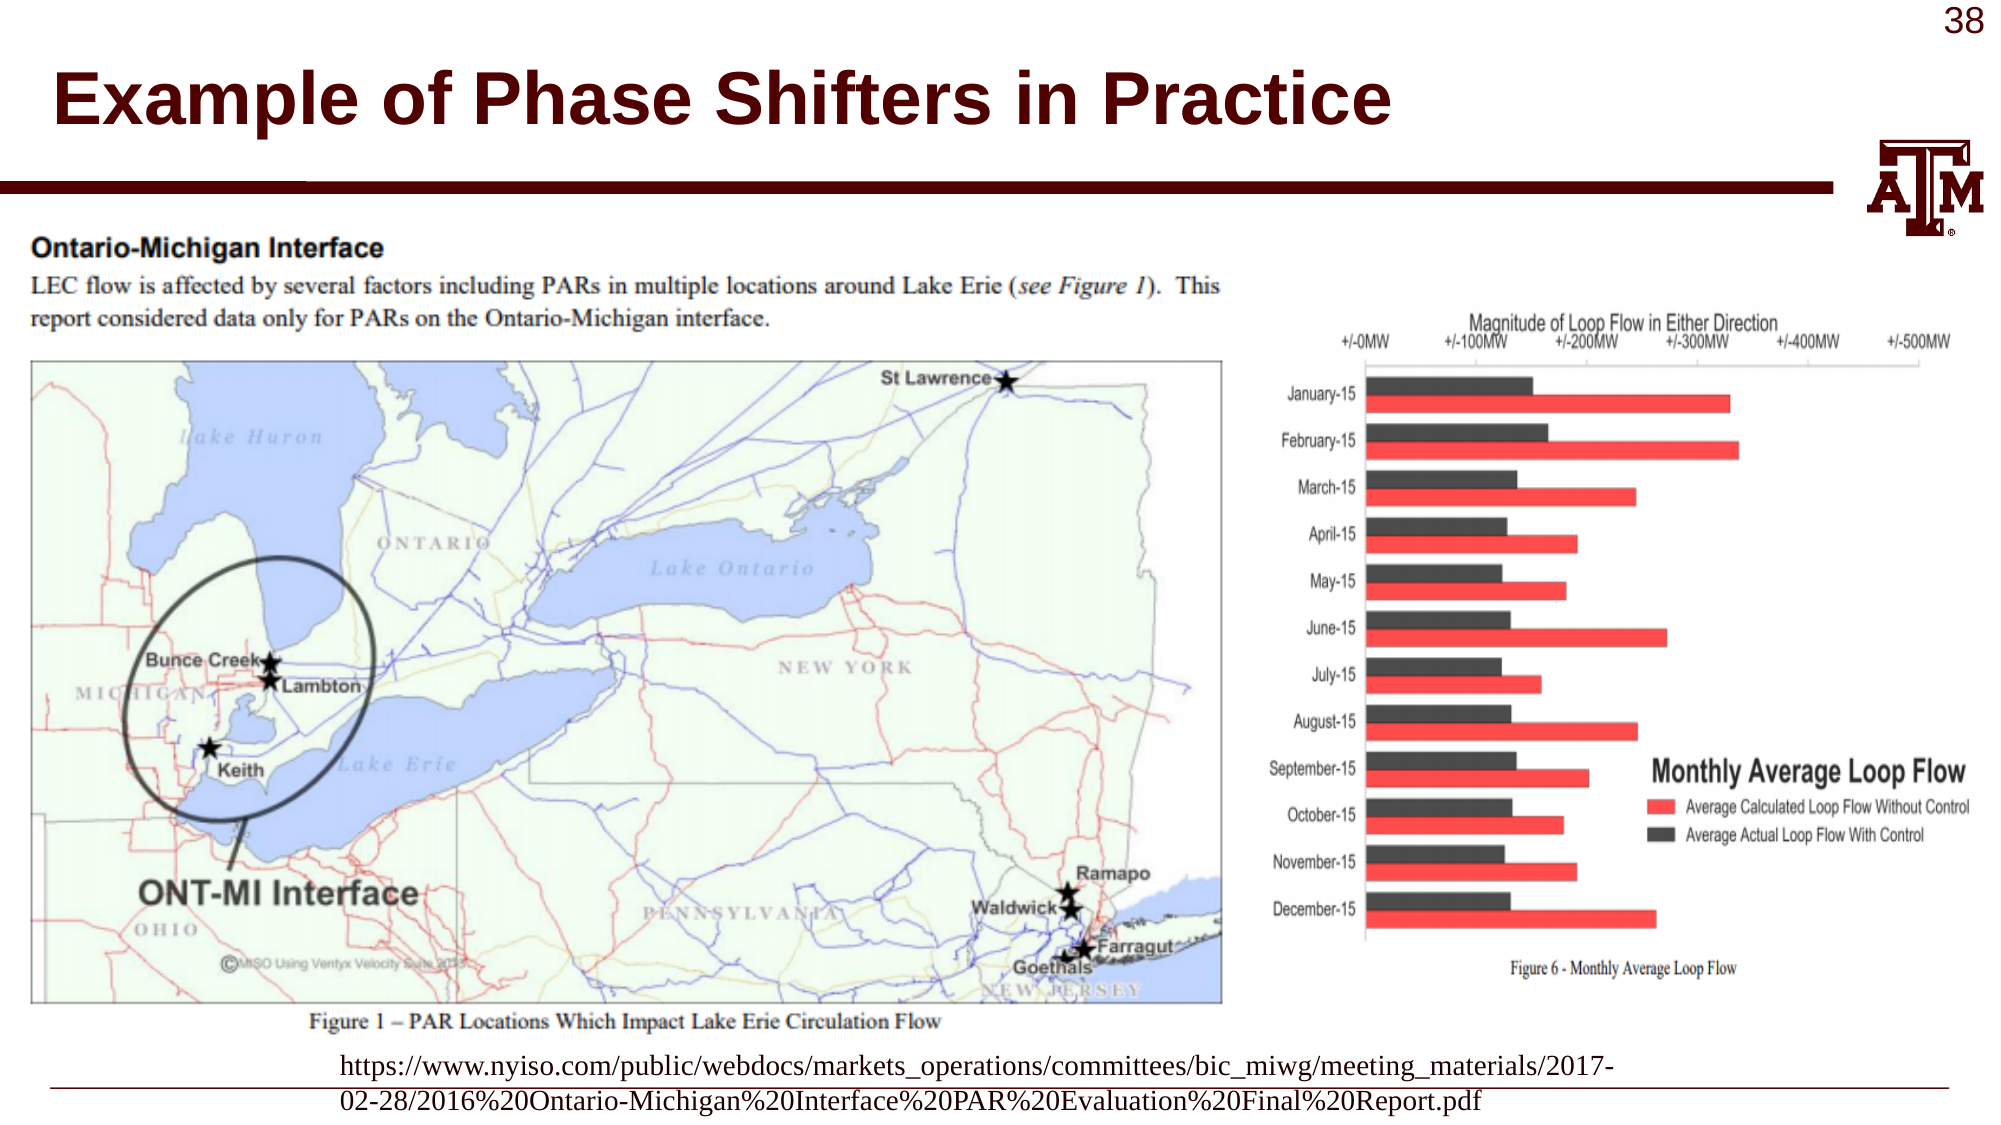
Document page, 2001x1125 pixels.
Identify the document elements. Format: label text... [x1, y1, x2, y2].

text_box https://www.nyiso.com/public/webdocs/markets_operations/committees/bic_miwg/meeting_materials/2017-02-28/2016%20Ontario-Michigan%20Interface%20PAR%20Evaluation%20Final%20Report.pdf [324, 1039, 1654, 1124]
title Example of Phase Shifters in Practice [37, 12, 1826, 189]
picture [1850, 112, 2000, 263]
picture [12, 212, 1976, 1054]
